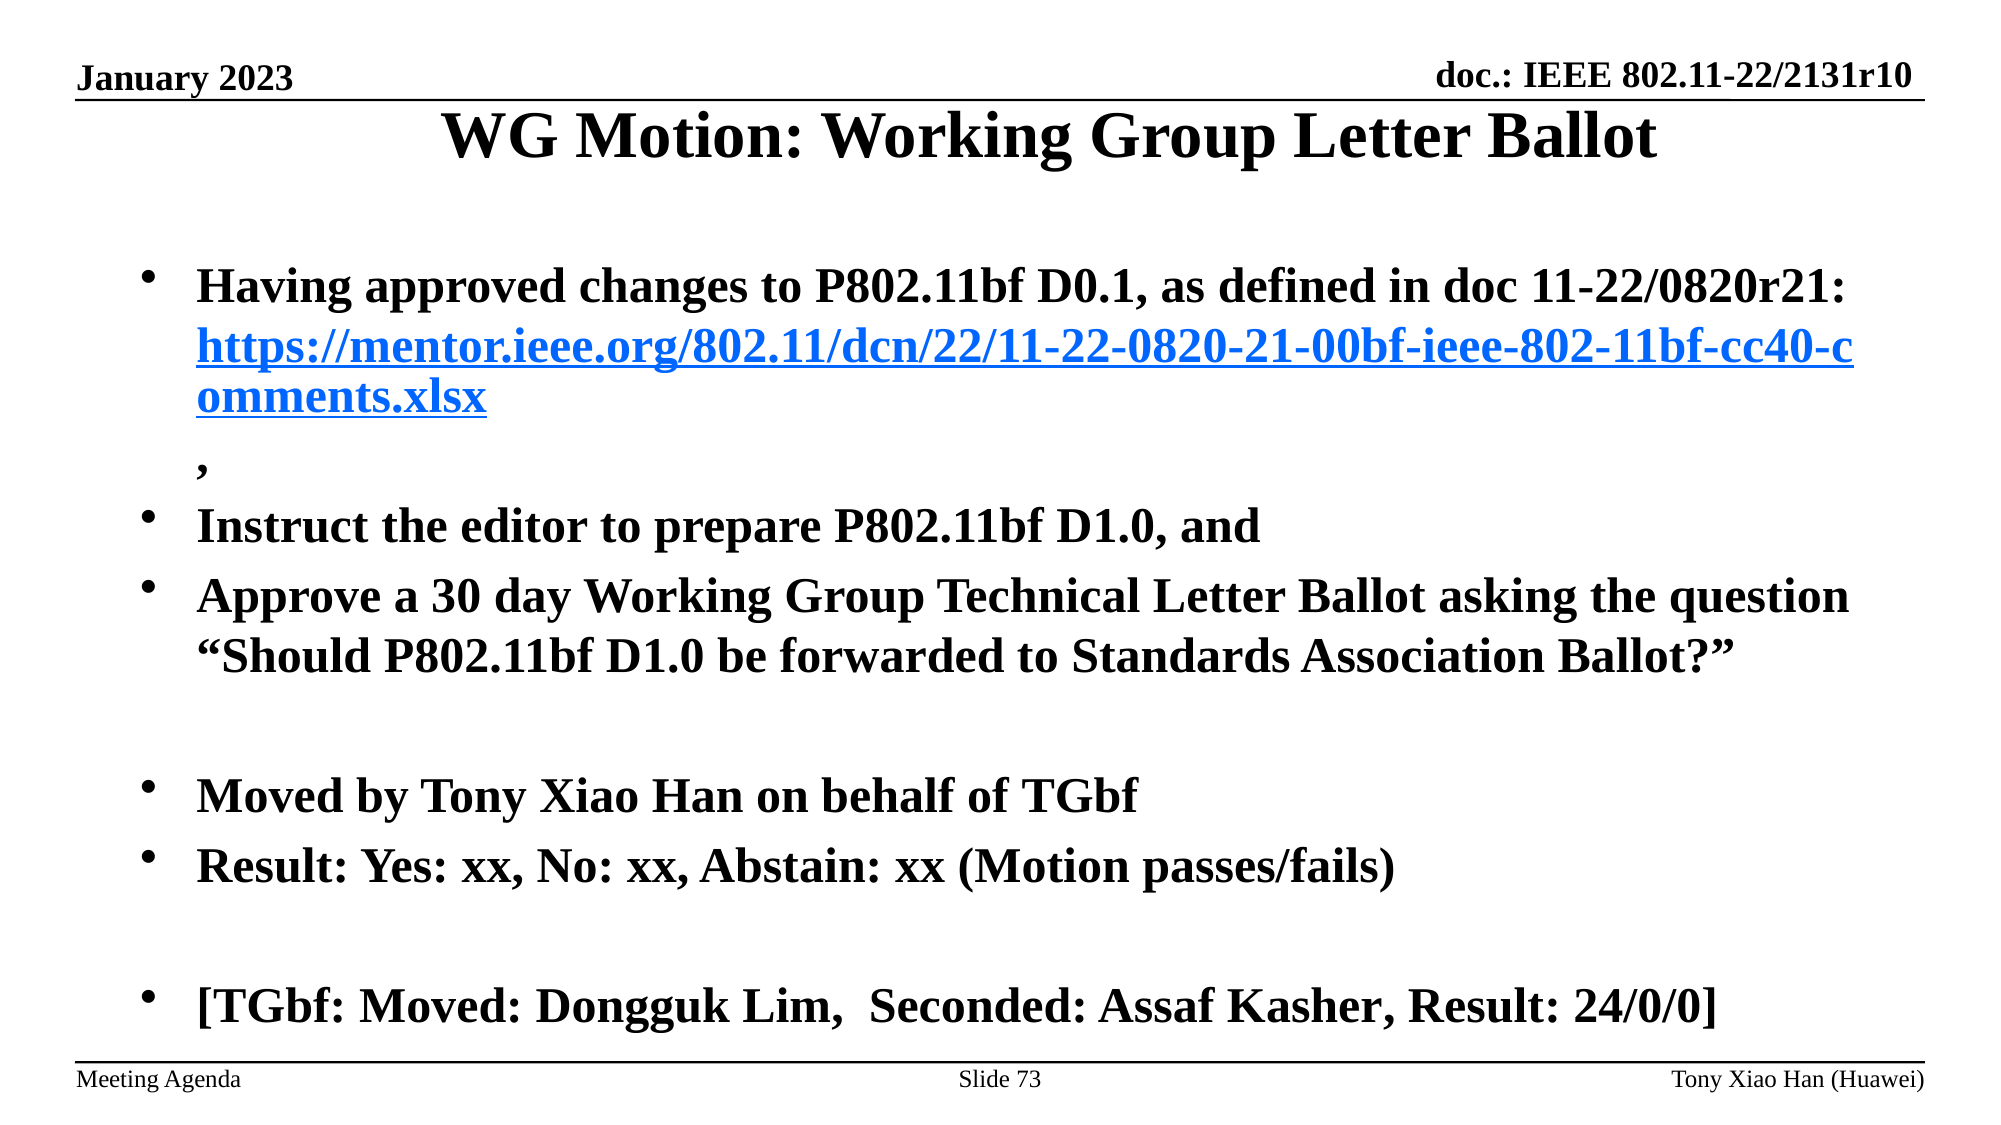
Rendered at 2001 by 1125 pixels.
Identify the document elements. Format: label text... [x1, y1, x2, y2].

text_box Having approved changes to P802.11bf D0.1, as defined in doc 11-22/0820r21: https://mentor.ieee.org/802.11/dcn/22/11-22-0820-21-00bf-ieee-802-11bf-cc40-comments.xlsx, Instruct the editor to prepare P802.11bf D1.0, and Approve a 30 day Working Group Technical Letter Ballot asking the question “Should P802.11bf D1.0 be forwarded to Standards Association Ballot?” Moved by Tony Xiao Han on behalf of TGbf Result: Yes: xx, No: xx, Abstain: xx (Motion passes/fails) [TGbf: Moved: Dongguk Lim, Seconded: Assaf Kasher, Result: 24/0/0] [125, 212, 1888, 1013]
text_box WG Motion: Working Group Letter Ballot [362, 87, 1738, 175]
